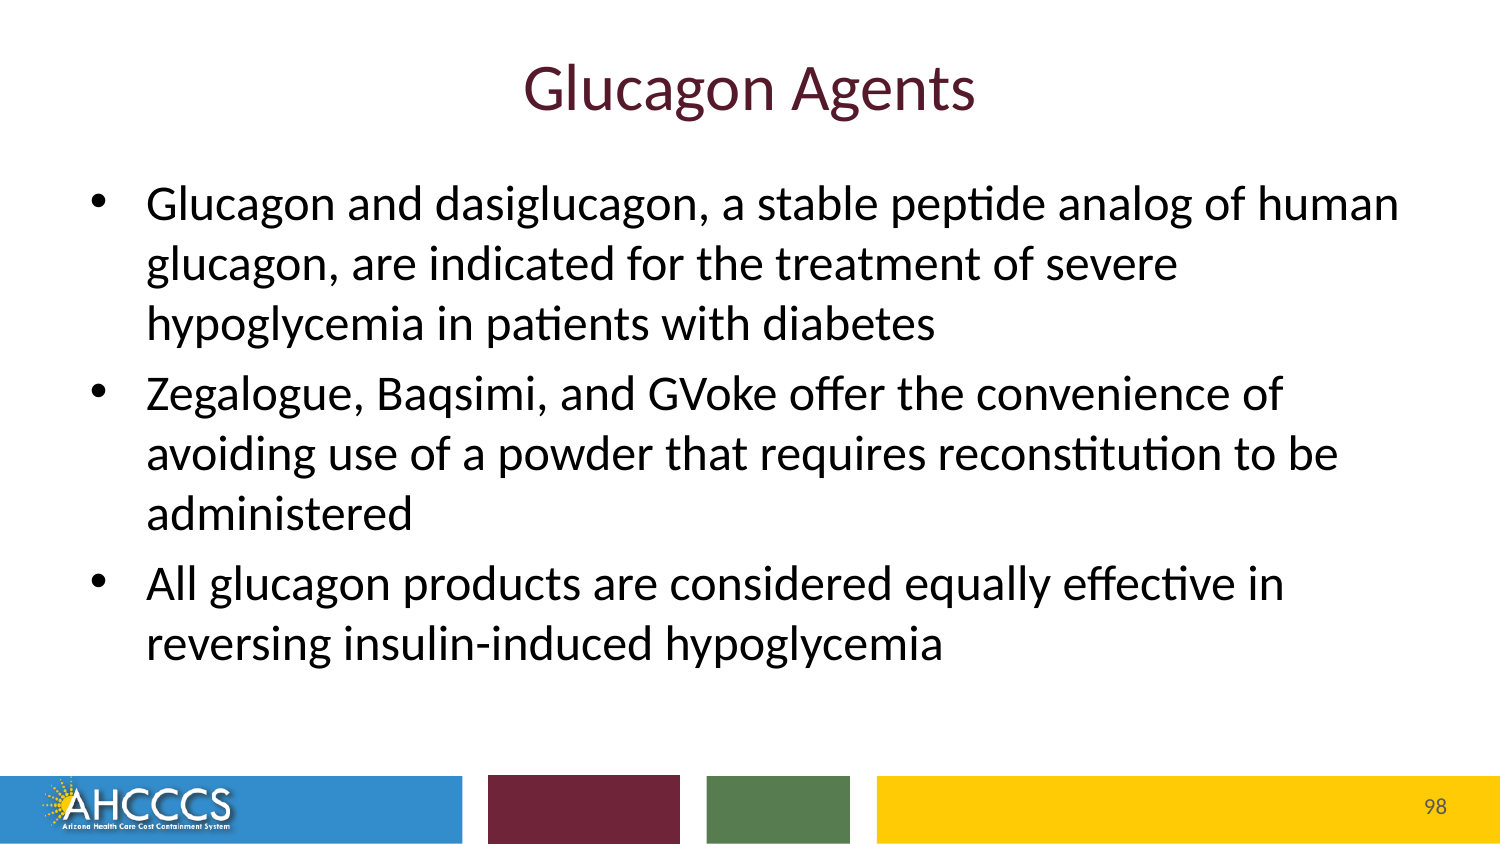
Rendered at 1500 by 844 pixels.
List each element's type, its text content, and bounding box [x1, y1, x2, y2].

title Glucagon Agents [75, 22, 1425, 162]
list Glucagon and dasiglucagon, a stable peptide analog of human glucagon, are indicated for the treatment of severe hypoglycemia in patients with diabetes Zegalogue, Baqsimi, and GVoke offer the convenience of avoiding use of a powder that requires reconstitution to be administered All glucagon products are considered equally effective in reversing insulin-induced hypoglycemia [75, 162, 1425, 729]
picture [42, 776, 230, 830]
